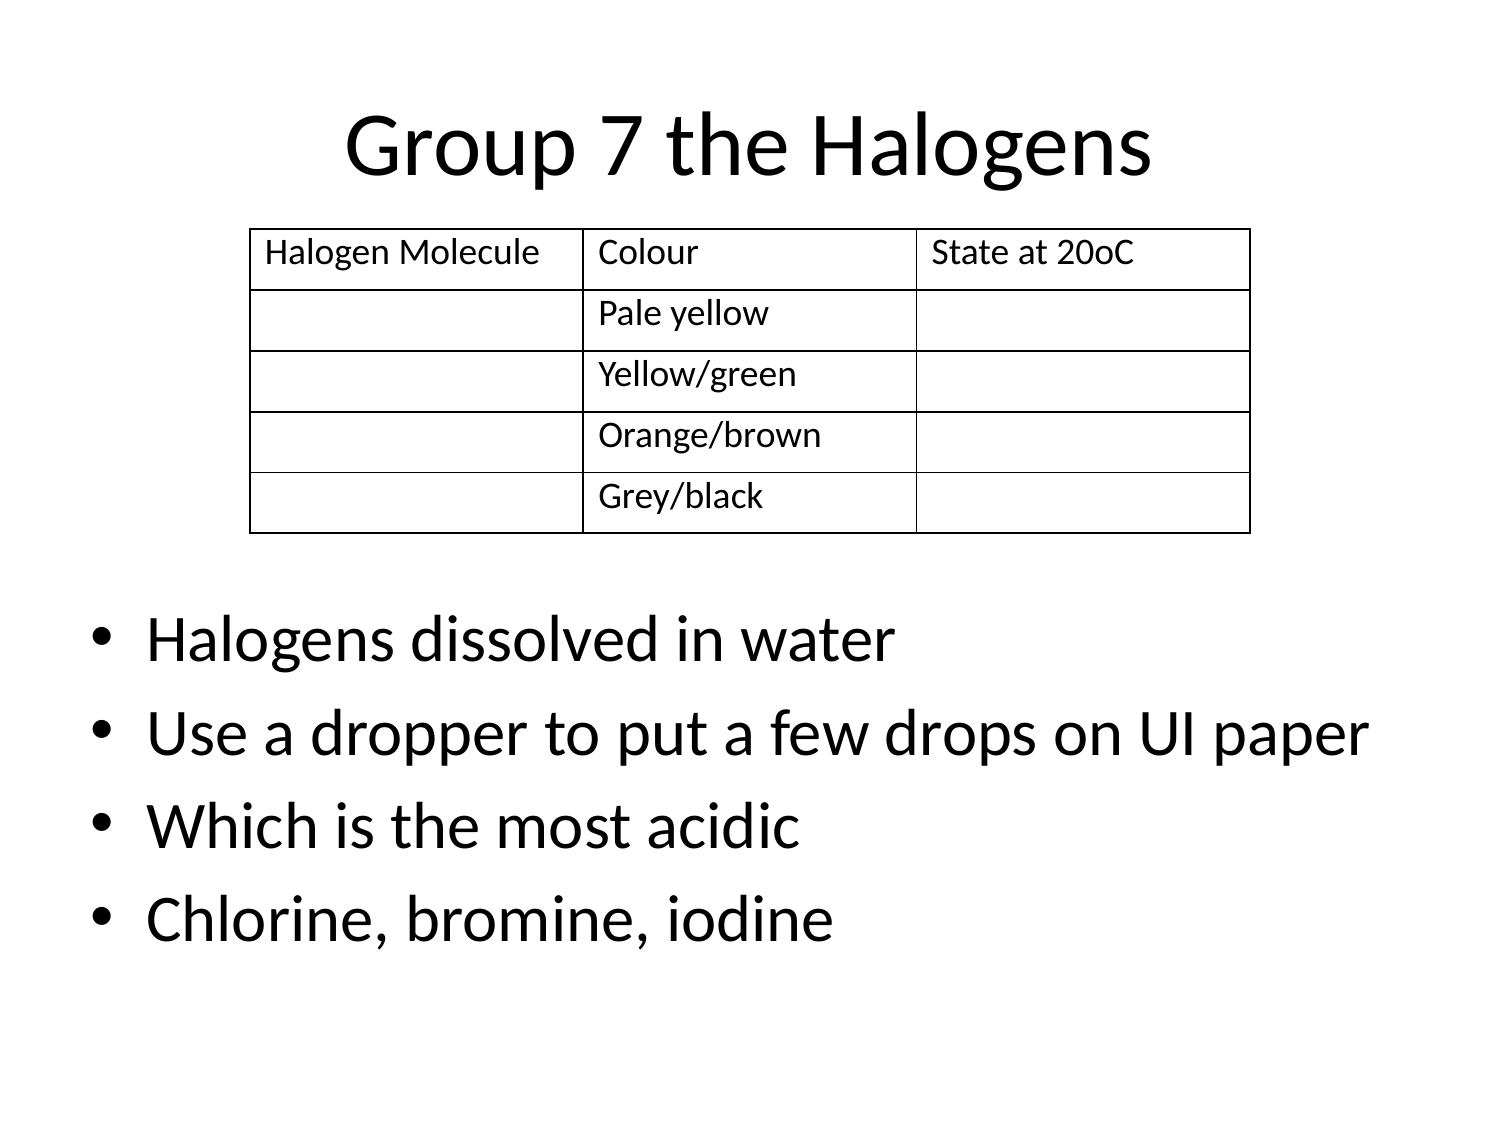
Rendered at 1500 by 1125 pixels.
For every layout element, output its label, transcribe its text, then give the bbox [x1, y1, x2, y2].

table_cell Pale yellow [584, 291, 916, 350]
table_header Colour [584, 230, 916, 289]
table_cell [251, 352, 582, 411]
table_header Halogen Molecule [251, 230, 582, 289]
table_cell [917, 291, 1249, 350]
table_cell Yellow/green [584, 352, 916, 411]
table_cell [251, 291, 582, 350]
table_cell [251, 473, 582, 532]
table_cell [917, 413, 1249, 472]
table_cell [251, 413, 582, 472]
table_cell [917, 352, 1249, 411]
table_cell Orange/brown [584, 413, 916, 472]
title Group 7 the Halogens [75, 45, 1425, 233]
table_cell [917, 473, 1249, 532]
table_cell Grey/black [584, 473, 916, 532]
table_header State at 20oC [917, 230, 1249, 289]
list Halogens dissolved in water Use a dropper to put a few drops on UI paper Which is the most acidic Chlorine, bromine, iodine [75, 587, 1425, 1005]
